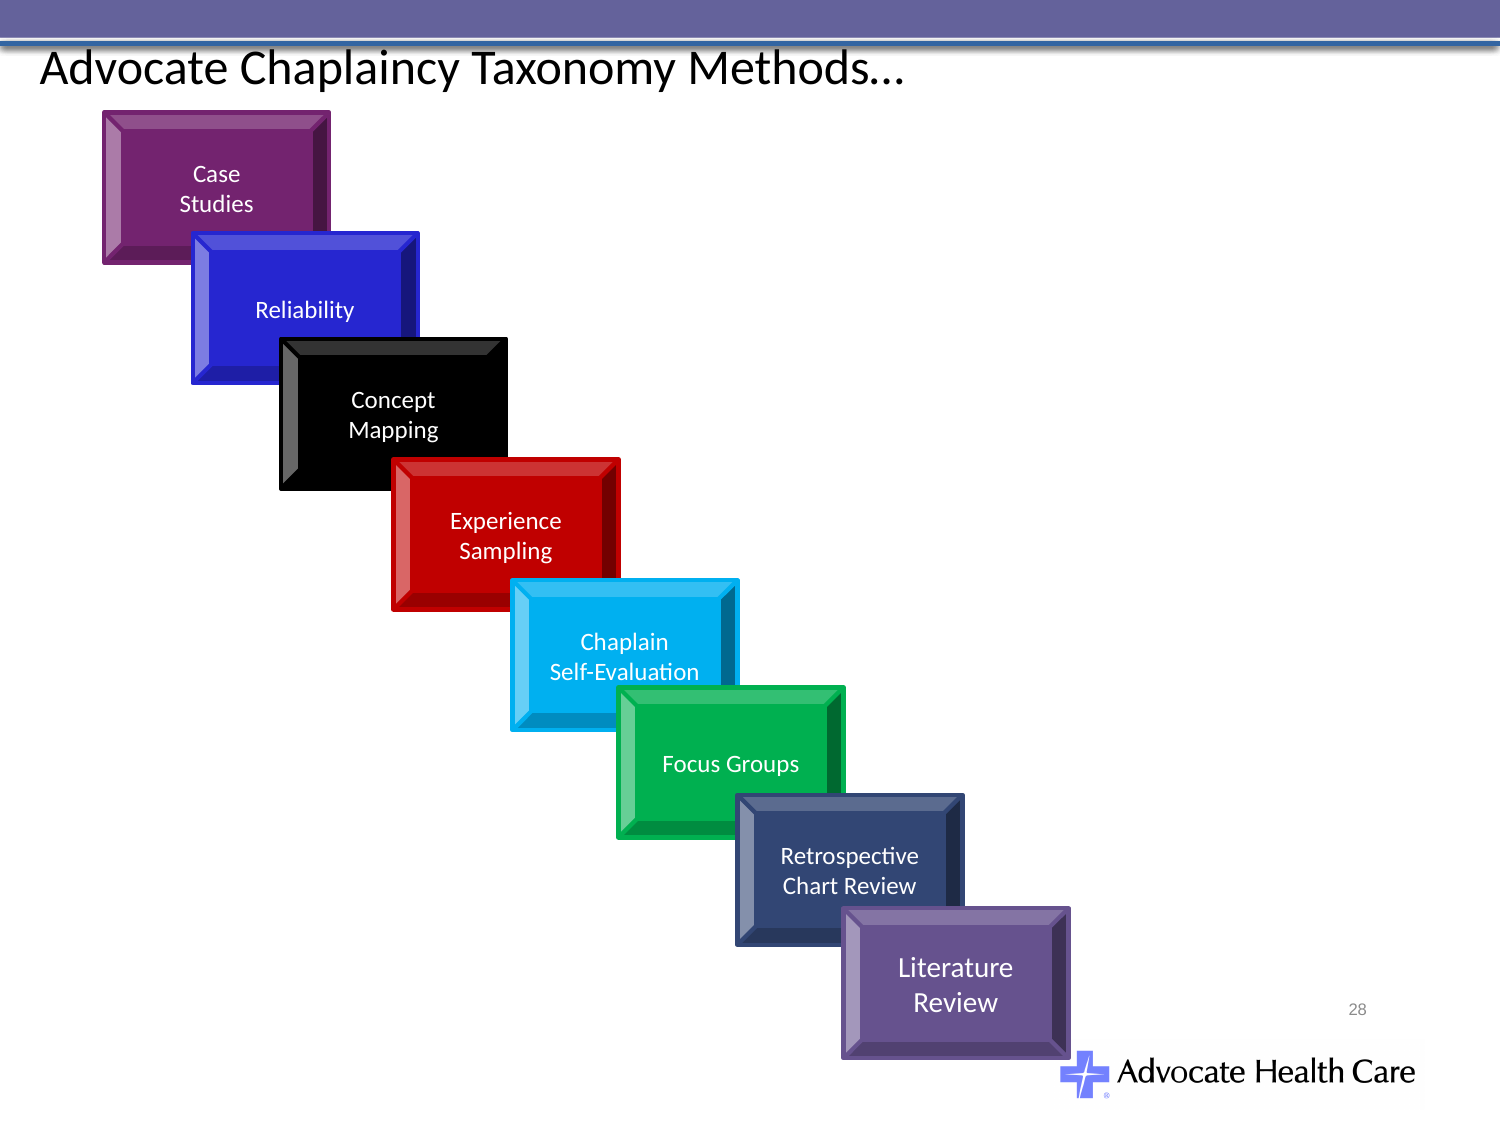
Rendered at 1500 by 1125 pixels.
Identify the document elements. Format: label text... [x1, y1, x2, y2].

text_box Advocate Chaplaincy Taxonomy Methods… [24, 26, 1225, 102]
text_box Chaplain Self-Evaluation [510, 578, 740, 732]
text_box Literature Review [841, 906, 1071, 1060]
text_box Retrospective Chart Review [735, 793, 965, 947]
text_box Experience Sampling [391, 457, 621, 612]
text_box Case Studies [102, 110, 331, 265]
text_box Concept Mapping [279, 337, 508, 491]
text_box Focus Groups [616, 685, 846, 840]
slide_number 28 [1333, 940, 1434, 1027]
text_box Reliability [191, 231, 420, 385]
picture [1050, 1039, 1425, 1110]
